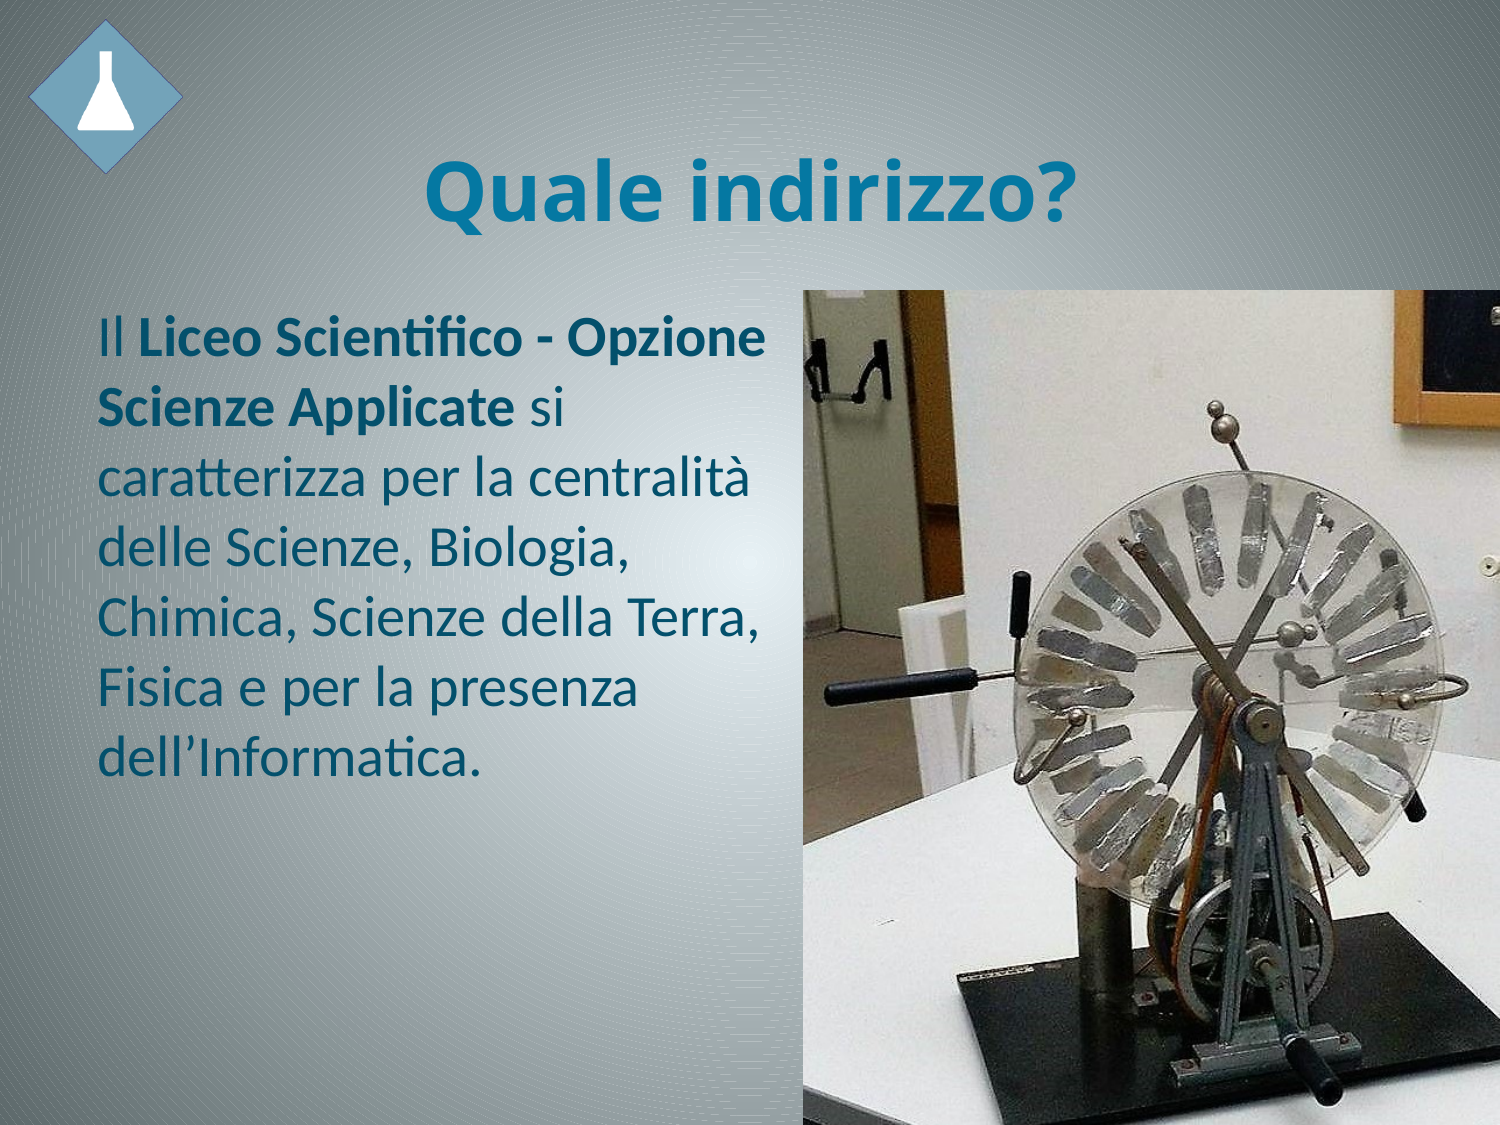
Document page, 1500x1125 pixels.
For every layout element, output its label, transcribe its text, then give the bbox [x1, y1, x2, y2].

picture [802, 290, 1500, 1125]
picture [28, 18, 184, 174]
title Quale indirizzo? [75, 45, 1425, 233]
list Il Liceo Scientifico - Opzione Scienze Applicate si caratterizza per la centralità delle Scienze, Biologia, Chimica, Scienze della Terra, Fisica e per la presenza dell’Informatica. [82, 290, 801, 799]
